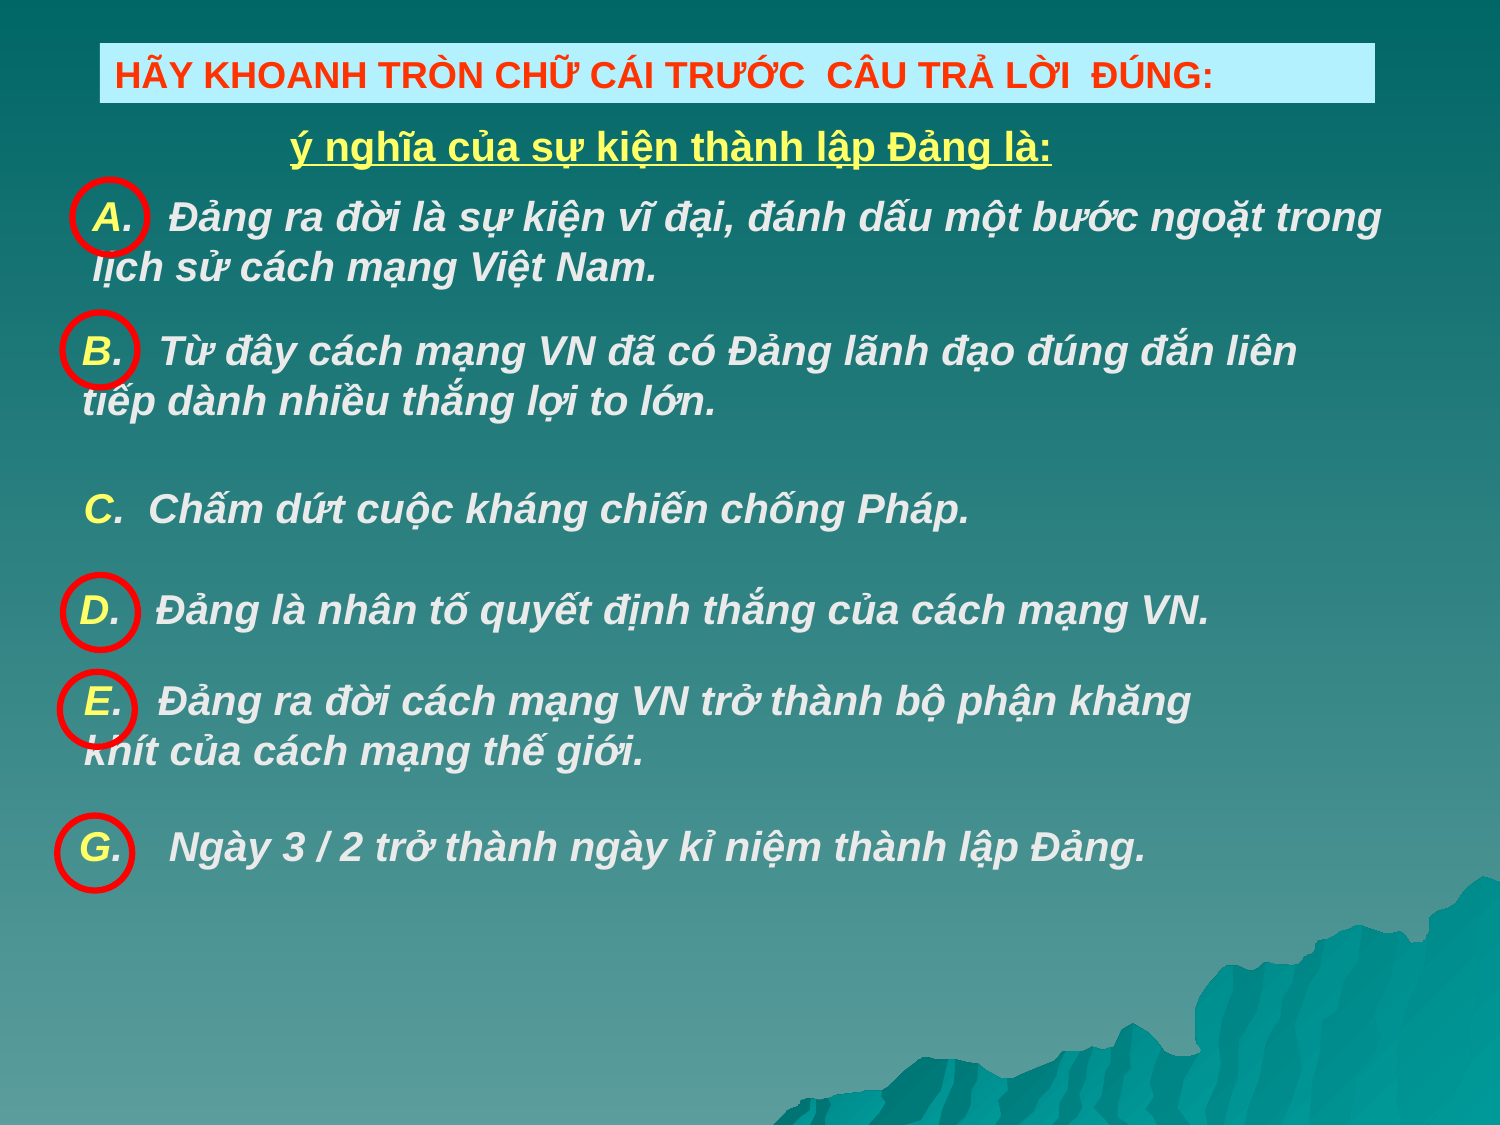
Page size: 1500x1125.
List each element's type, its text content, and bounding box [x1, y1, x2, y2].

text_box E. Đảng ra đời cách mạng VN trở thành bộ phận khăng khít của cách mạng thế giới. [69, 666, 1307, 782]
text_box A. Đảng ra đời là sự kiện vĩ đại, đánh dấu một bước ngoặt trong lịch sử cách mạng Việt Nam. [77, 182, 1435, 298]
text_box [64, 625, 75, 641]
text_box [62, 574, 138, 650]
text_box [62, 312, 138, 388]
text_box [72, 179, 148, 255]
text_box C. Chấm dứt cuộc kháng chiến chống Pháp. [68, 474, 1157, 540]
text_box [59, 671, 135, 747]
text_box B. Từ đây cách mạng VN đã có Đảng lãnh đạo đúng đắn liên tiếp dành nhiều thắng lợi to lớn. [67, 316, 1400, 431]
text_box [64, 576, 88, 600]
text_box D. Đảng là nhân tố quyết định thắng của cách mạng VN. [113, 576, 1322, 641]
text_box G. Ngày 3 / 2 trở thành ngày kỉ niệm thành lập Đảng. [64, 812, 1264, 878]
text_box HÃY KHOANH TRÒN CHỮ CÁI TRƯỚC CÂU TRẢ LỜI ĐÚNG: [99, 43, 1375, 103]
text_box ý nghĩa của sự kiện thành lập Đảng là: [274, 112, 1163, 178]
text_box [57, 815, 133, 891]
